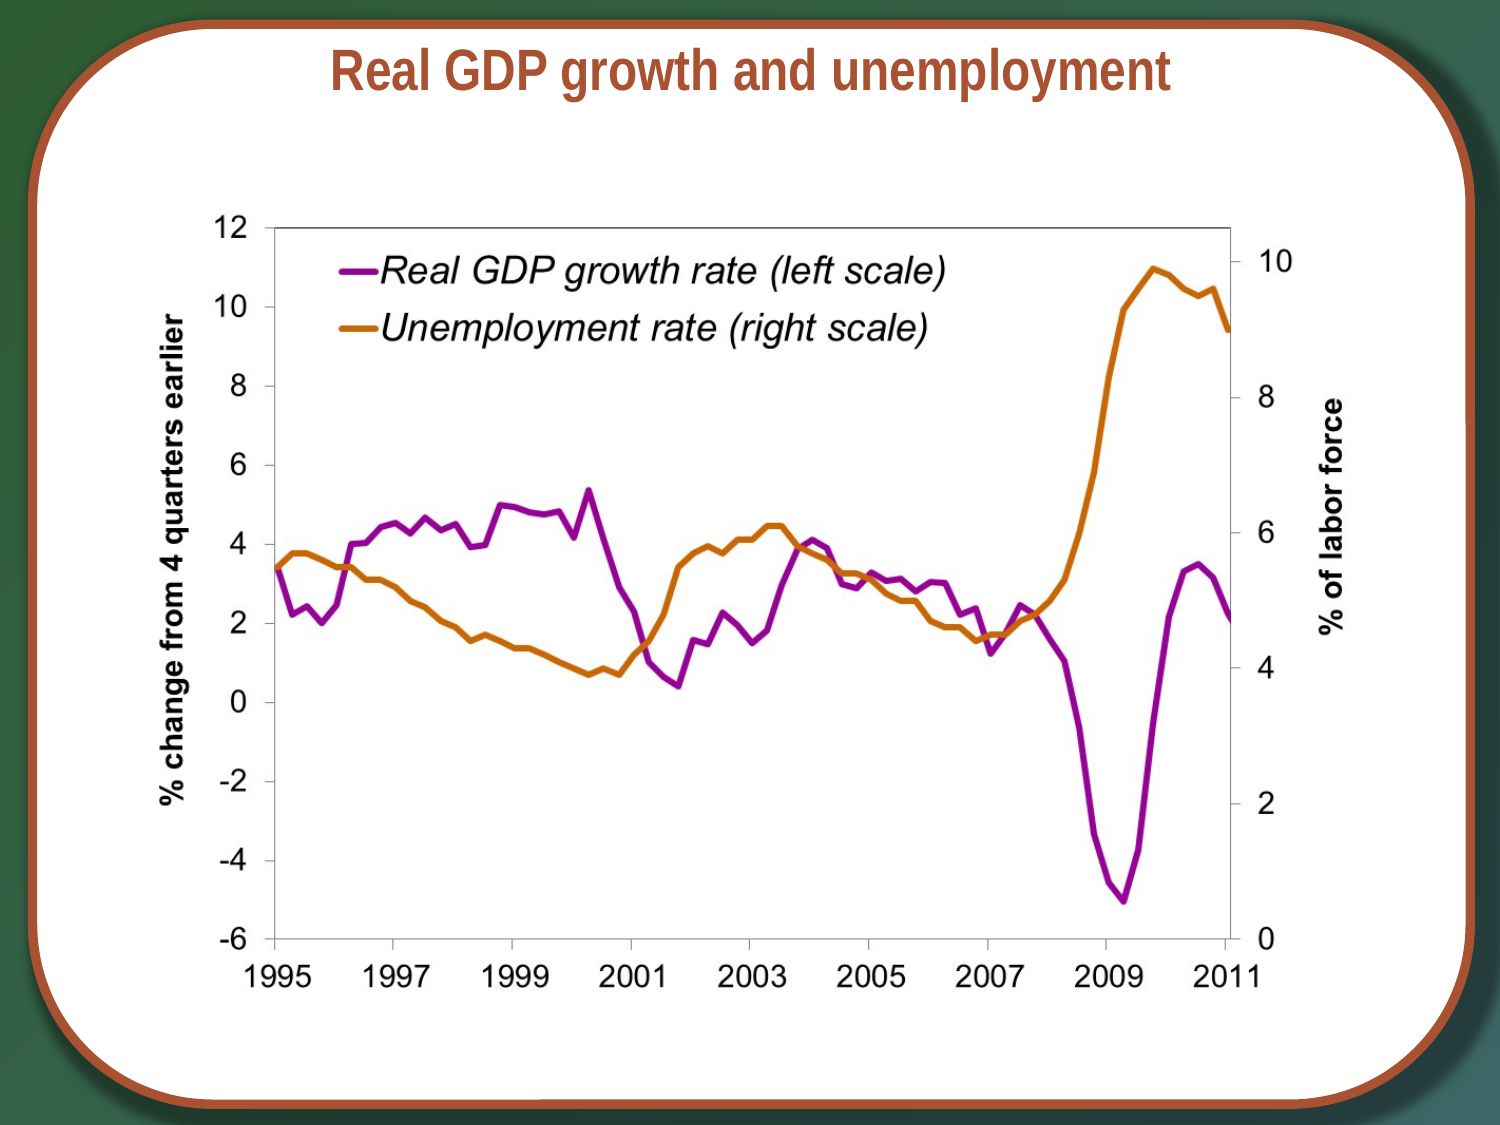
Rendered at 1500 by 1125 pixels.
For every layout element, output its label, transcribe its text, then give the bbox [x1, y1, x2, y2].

picture [117, 200, 1383, 1007]
title Real GDP growth and unemployment [84, 24, 1419, 150]
